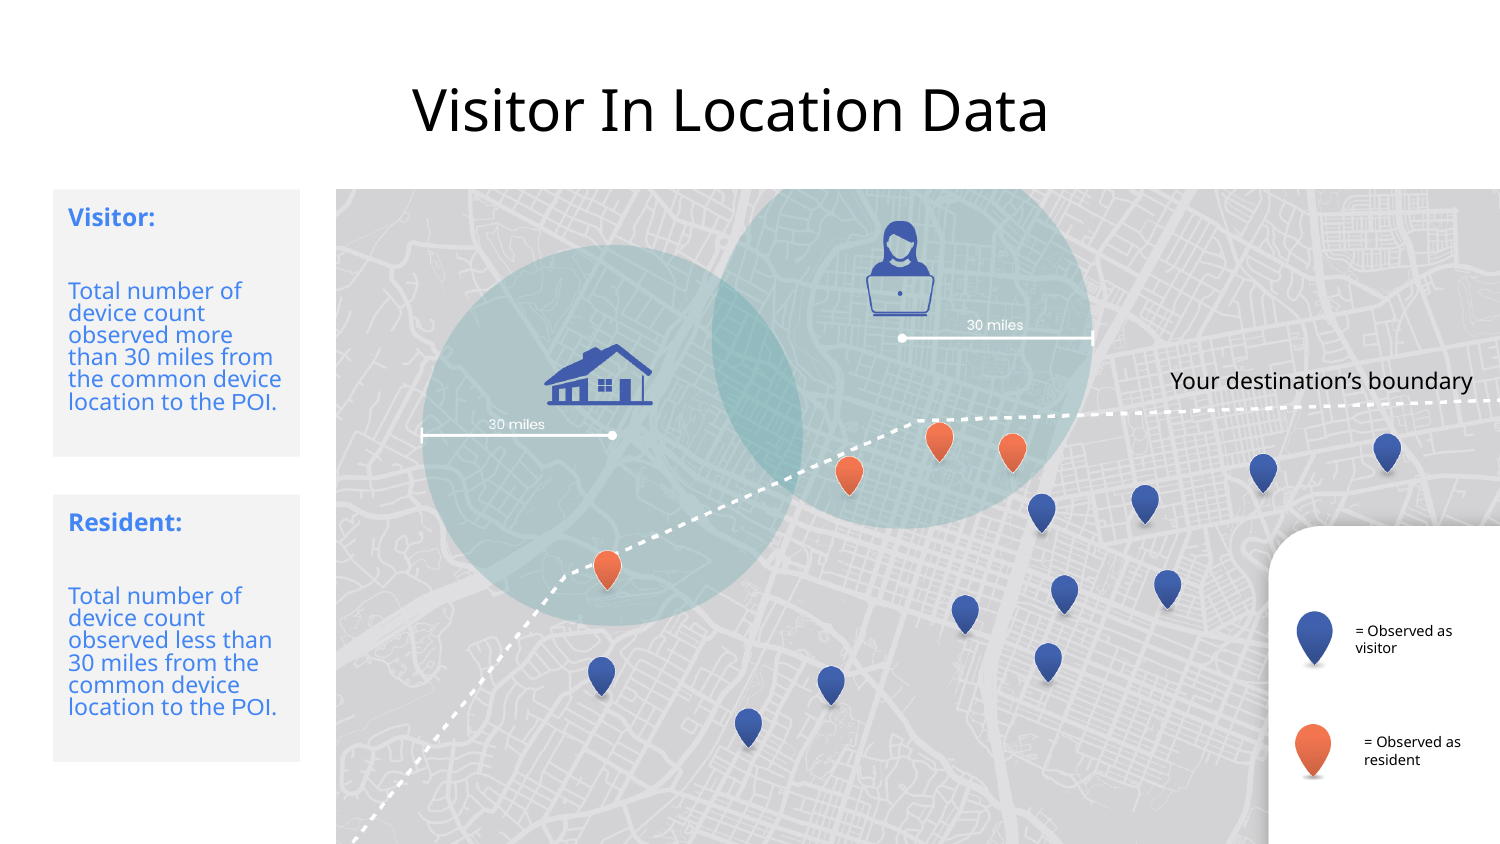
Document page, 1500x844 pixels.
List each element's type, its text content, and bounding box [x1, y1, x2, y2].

text_box Visitor In Location Data [176, 57, 1286, 158]
list Resident: Total number of device count observed less than 30 miles from the common device location to the POI. [53, 494, 300, 762]
picture [336, 189, 1500, 844]
list Visitor: Total number of device count observed more than 30 miles from the common device location to the POI. [53, 189, 300, 457]
